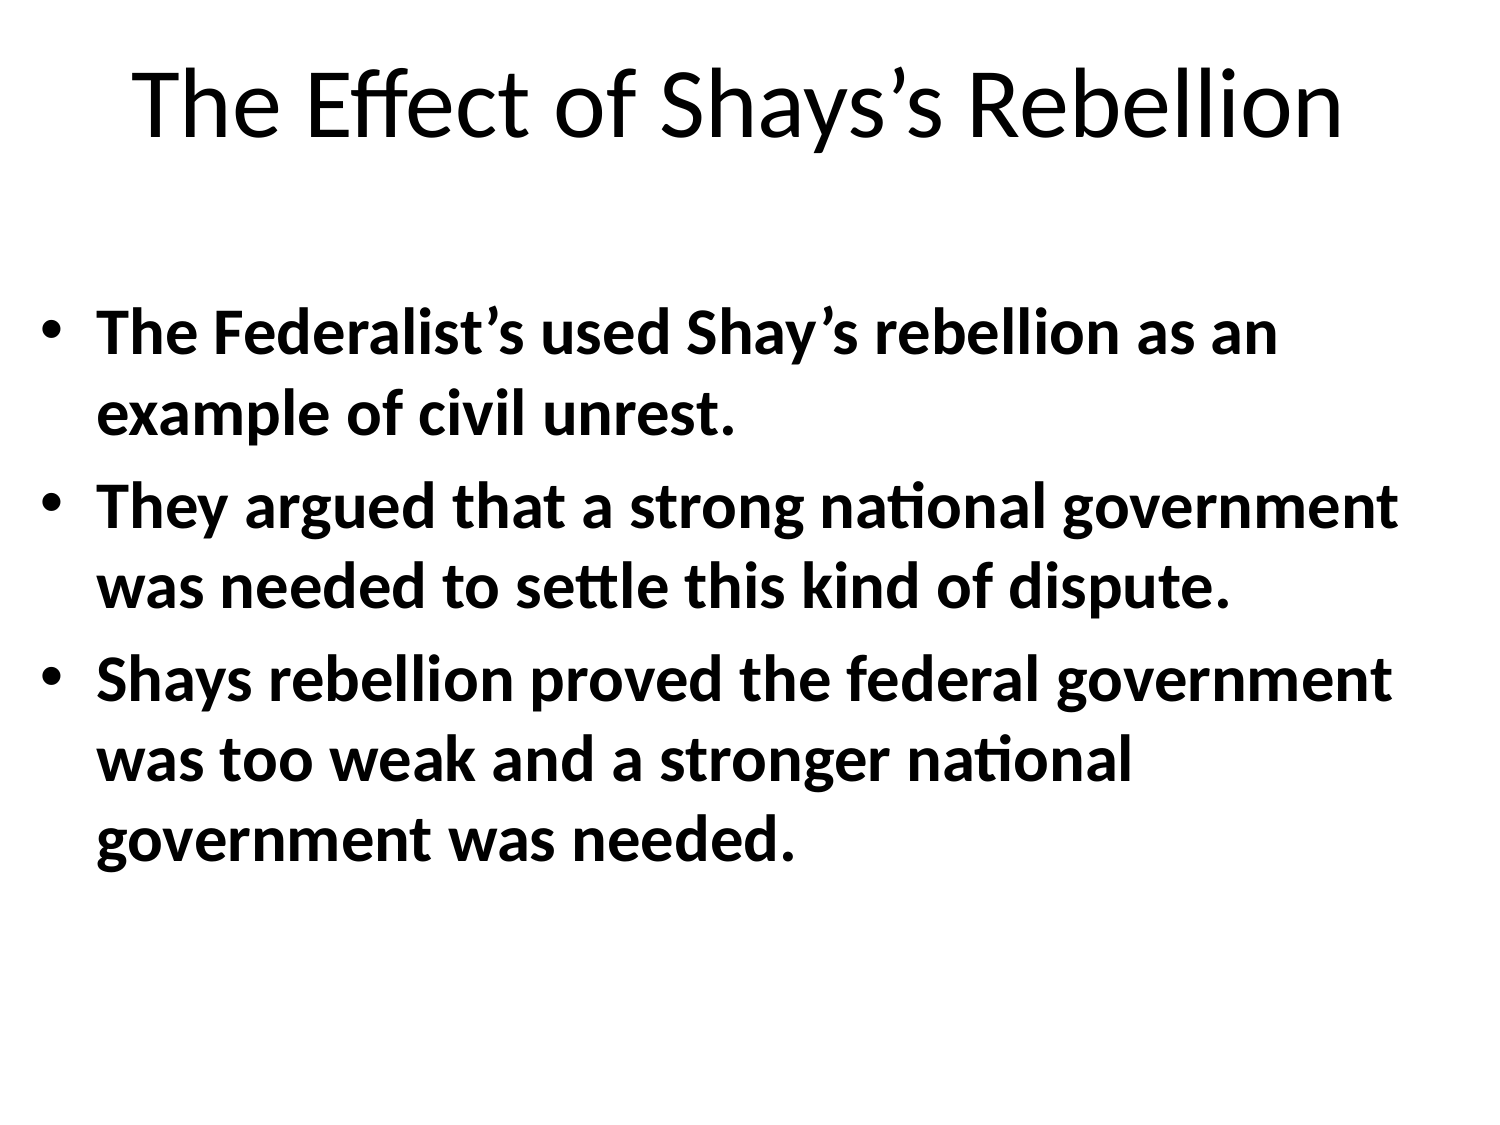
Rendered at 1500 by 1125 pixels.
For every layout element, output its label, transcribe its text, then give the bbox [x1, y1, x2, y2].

title The Effect of Shays’s Rebellion [75, 45, 1425, 150]
list The Federalist’s used Shay’s rebellion as an example of civil unrest. They argued that a strong national government was needed to settle this kind of dispute. Shays rebellion proved the federal government was too weak and a stronger national government was needed. [24, 187, 1475, 1075]
